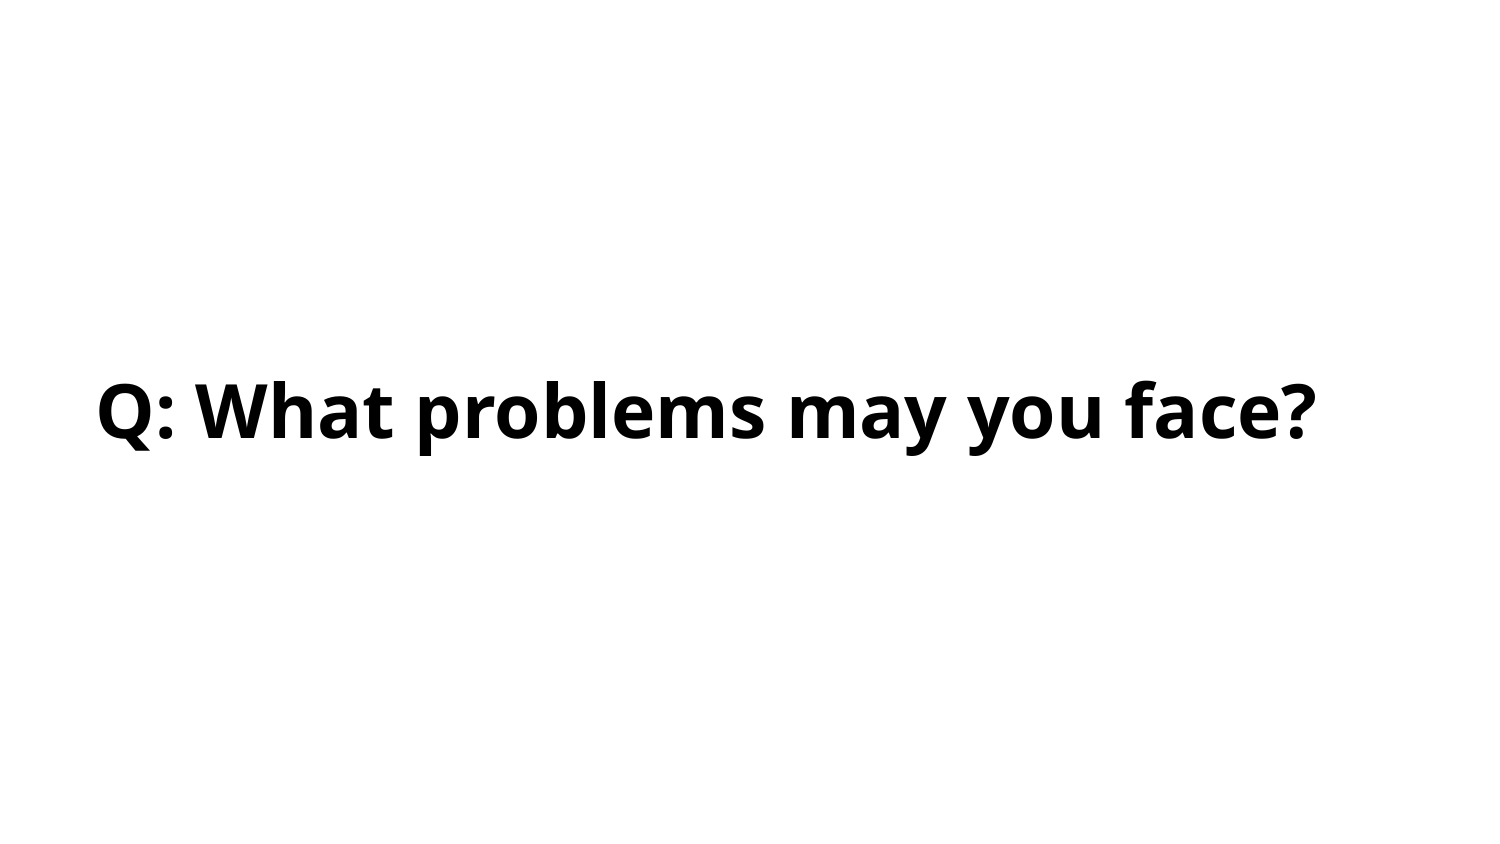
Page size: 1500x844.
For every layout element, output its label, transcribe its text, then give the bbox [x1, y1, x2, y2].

title Q: What problems may you face? [80, 73, 1413, 745]
